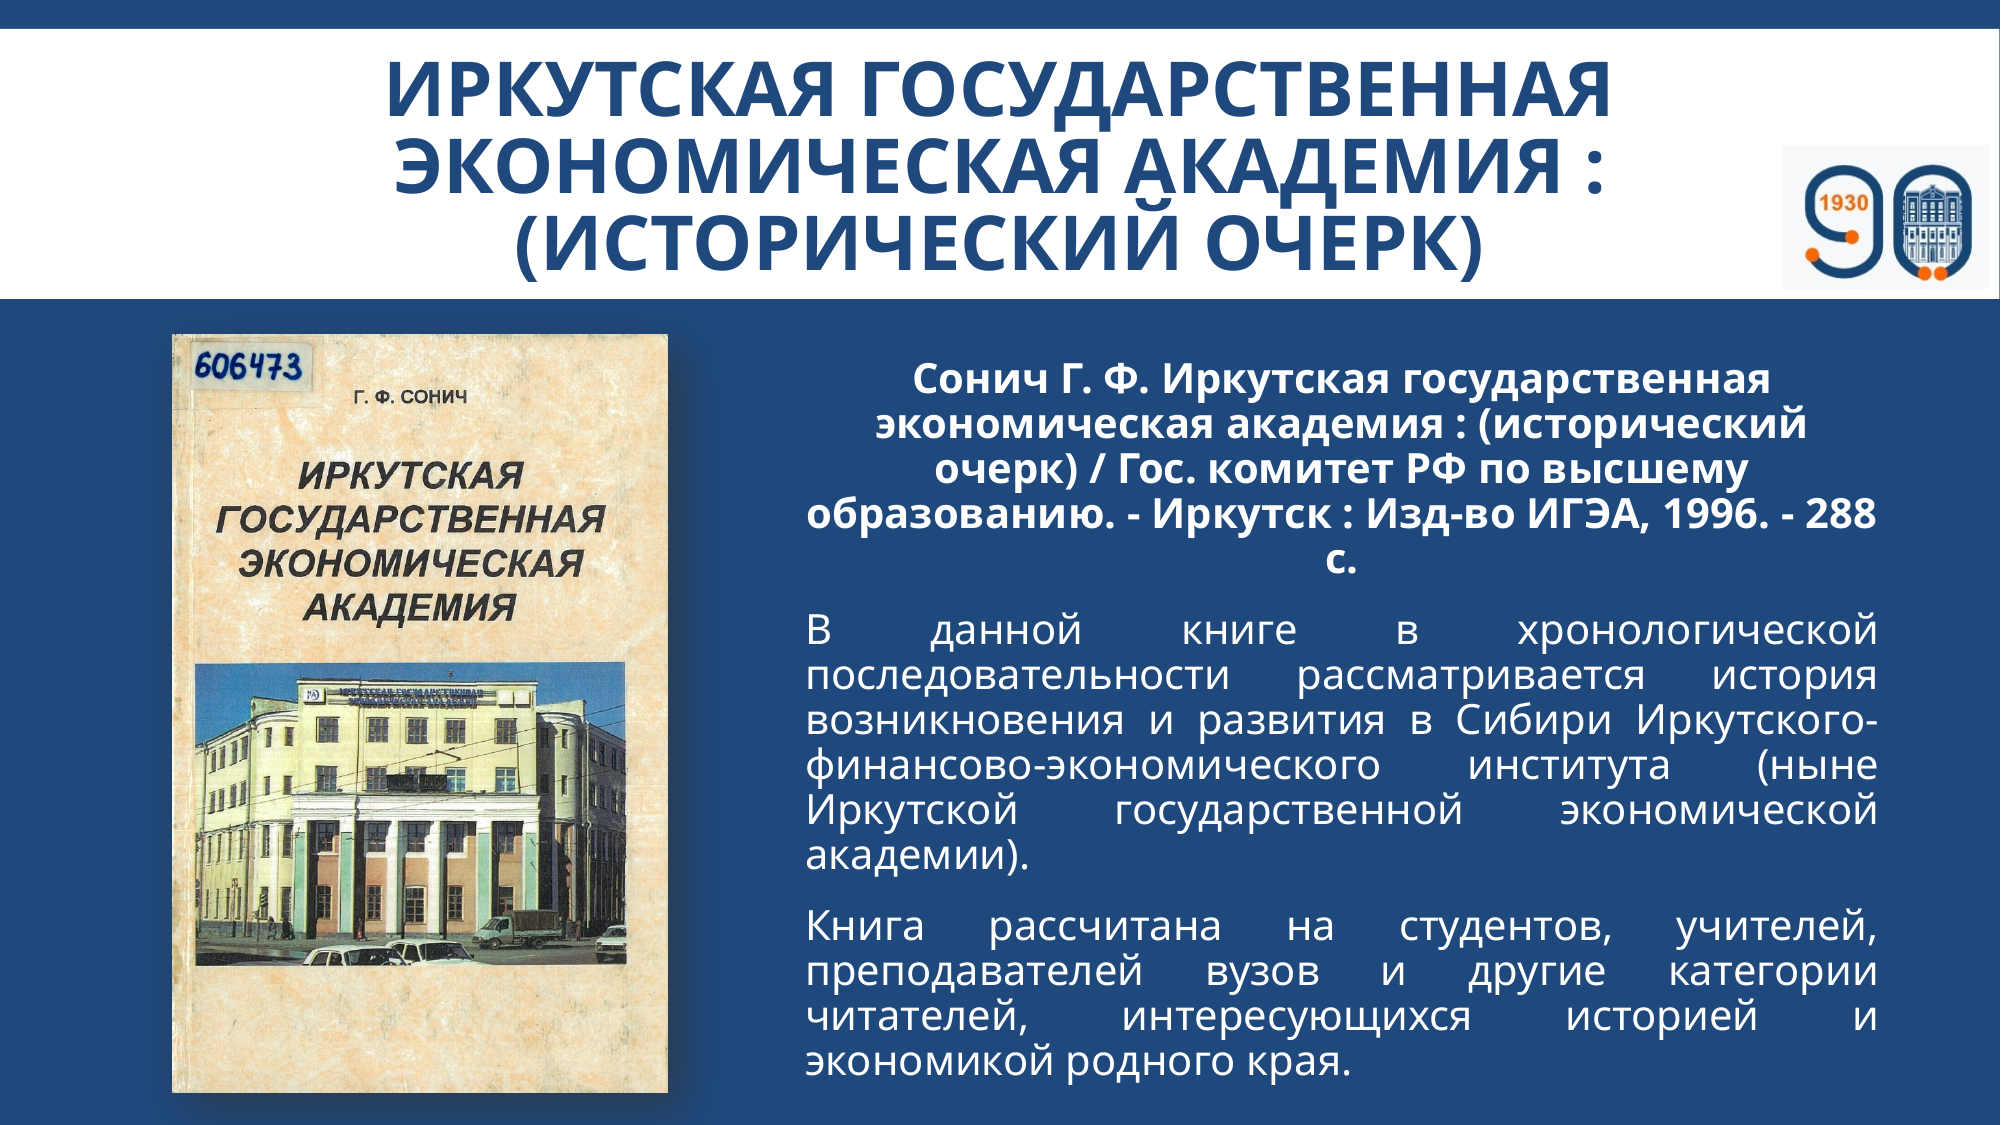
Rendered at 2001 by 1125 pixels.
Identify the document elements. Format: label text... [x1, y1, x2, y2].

list Сонич Г. Ф. Иркутская государственная экономическая академия : (исторический очерк) / Гос. комитет РФ по высшему образованию. - Иркутск : Изд-во ИГЭА, 1996. - 288 с. В данной книге в хронологической последовательности рассматривается история возникновения и развития в Сибири Иркутского-финансово-экономического института (ныне Иркутской государственной экономической академии). Книга рассчитана на студентов, учителей, преподавателей вузов и другие категории читателей, интересующихся историей и экономикой родного края. [790, 350, 1894, 1093]
picture [172, 334, 668, 1093]
picture [1783, 145, 1990, 289]
title Иркутская государственная экономическая академия : (исторический очерк) [197, 46, 1803, 295]
